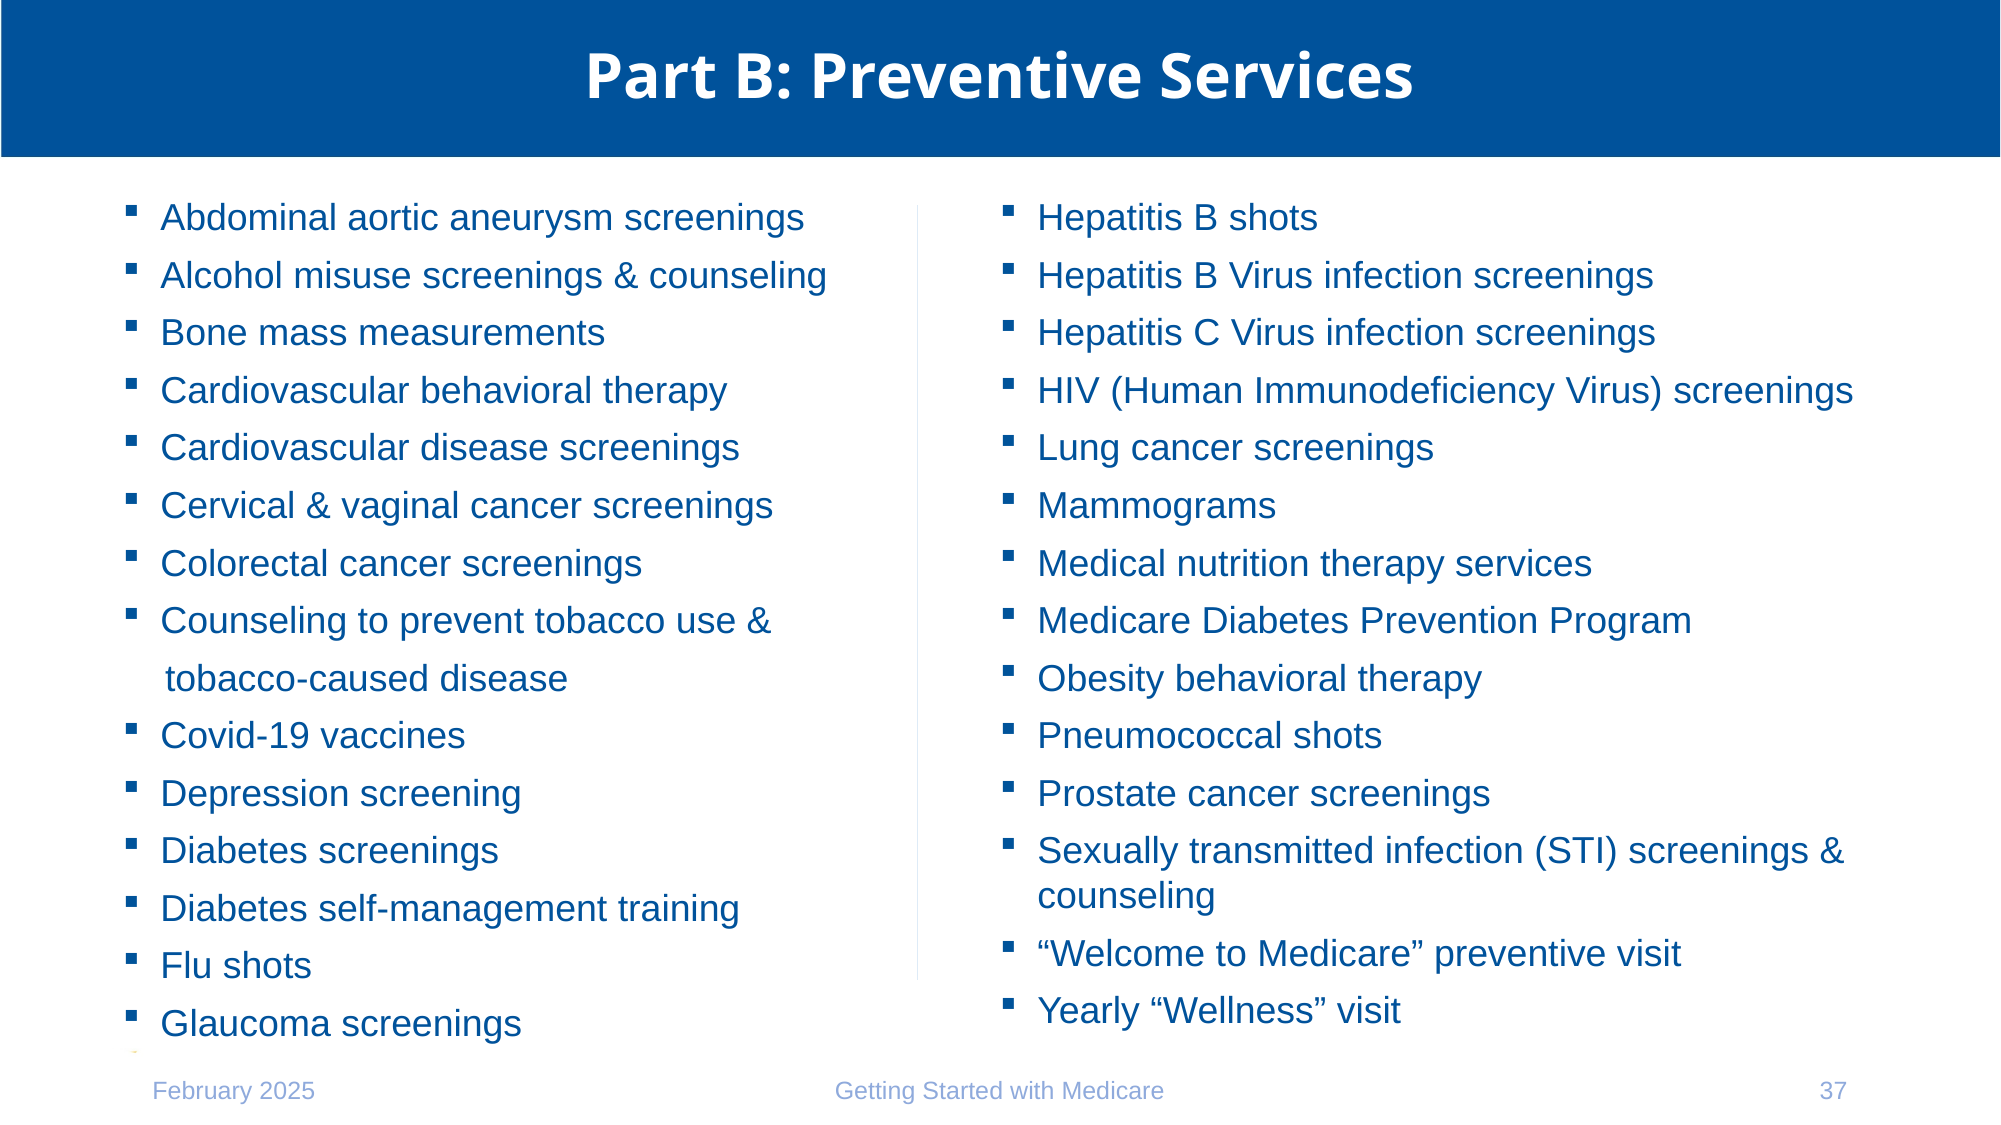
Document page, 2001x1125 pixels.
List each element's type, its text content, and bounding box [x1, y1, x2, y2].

list Abdominal aortic aneurysm screenings Alcohol misuse screenings & counseling Bone mass measurements Cardiovascular behavioral therapy Cardiovascular disease screenings Cervical & vaginal cancer screenings Colorectal cancer screenings Counseling to prevent tobacco use & tobacco-caused disease Covid-19 vaccines Depression screening Diabetes screenings Diabetes self-management training Flu shots Glaucoma screenings Hepatitis B shots Hepatitis B Virus infection screenings Hepatitis C Virus infection screenings HIV (Human Immunodeficiency Virus) screenings Lung cancer screenings Mammograms Medical nutrition therapy services Medicare Diabetes Prevention Program Obesity behavioral therapy Pneumococcal shots Prostate cancer screenings Sexually transmitted infection (STI) screenings & counseling “Welcome to Medicare” preventive visit Yearly “Wellness” visit [107, 185, 1893, 1090]
picture [0, 0, 2001, 1125]
title Part B: Preventive Services [0, 0, 2000, 157]
slide_number 37 [1412, 1059, 1863, 1120]
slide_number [137, 1059, 588, 1120]
footer Getting Started with Medicare [662, 1059, 1338, 1120]
